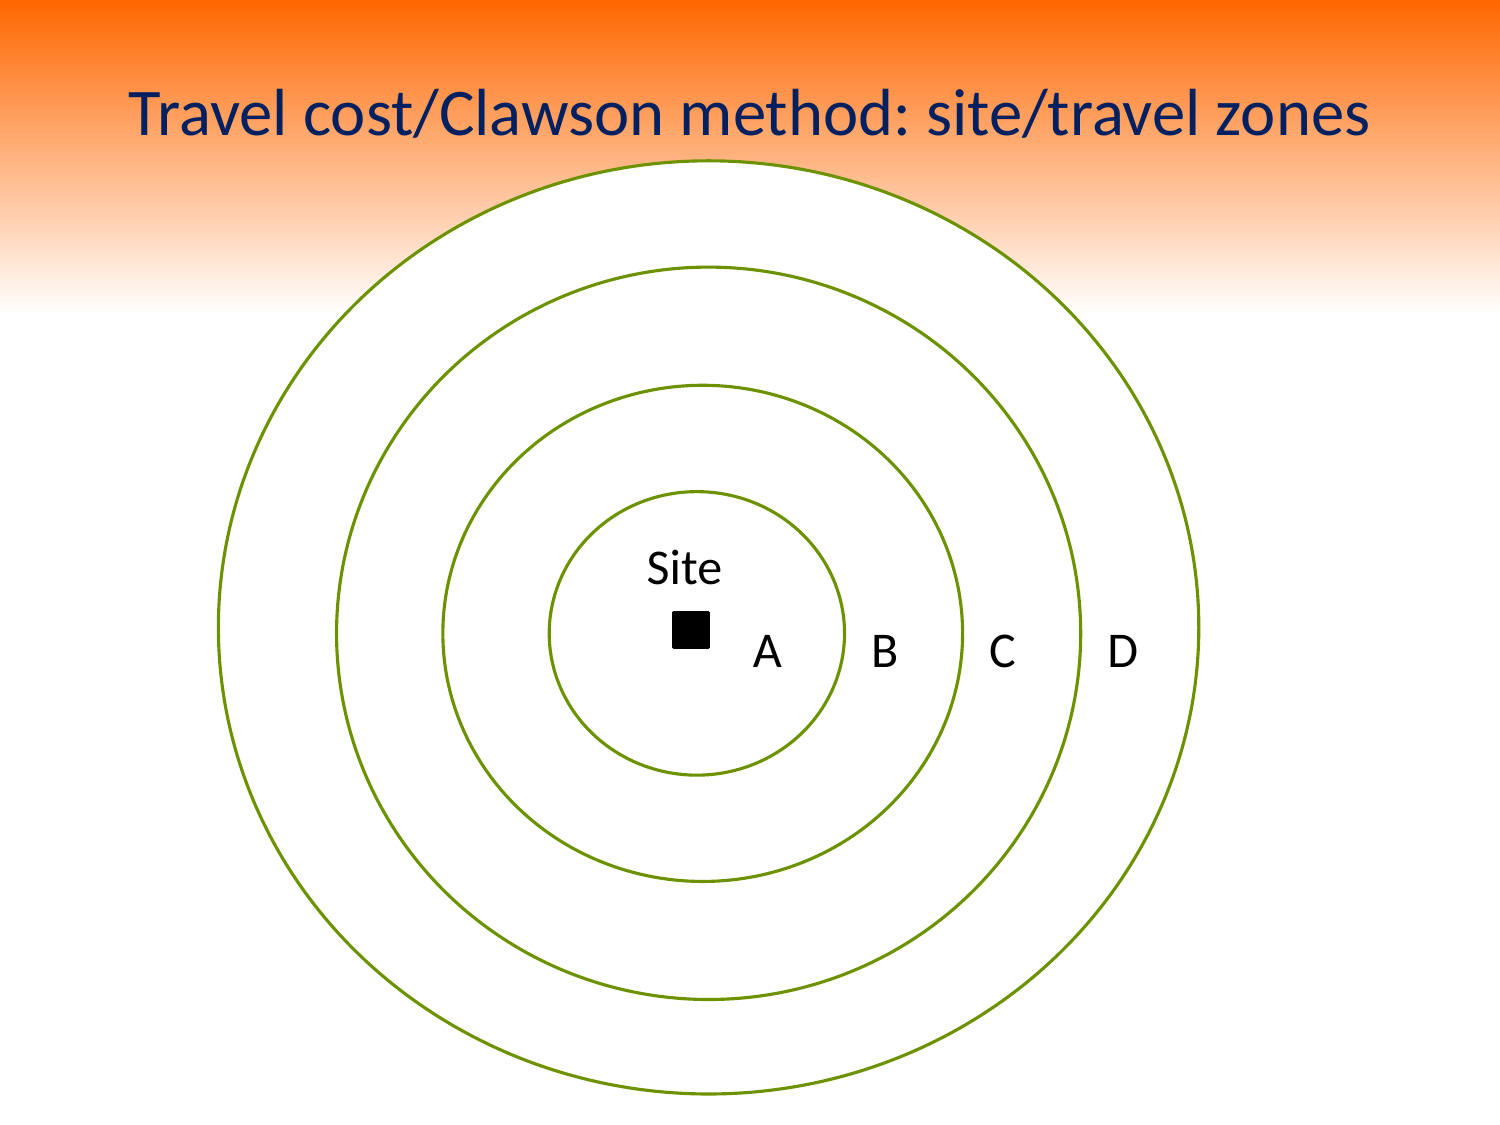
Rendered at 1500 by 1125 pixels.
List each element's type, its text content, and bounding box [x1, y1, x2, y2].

text_box B [856, 609, 939, 685]
text_box A [738, 609, 809, 685]
text_box [334, 265, 1083, 1002]
text_box [672, 611, 710, 649]
text_box Site [631, 527, 774, 602]
title Travel cost/Clawson method: site/travel zones [75, 45, 1425, 173]
text_box D [1092, 609, 1176, 685]
text_box [216, 159, 1201, 1096]
text_box C [974, 609, 1057, 685]
